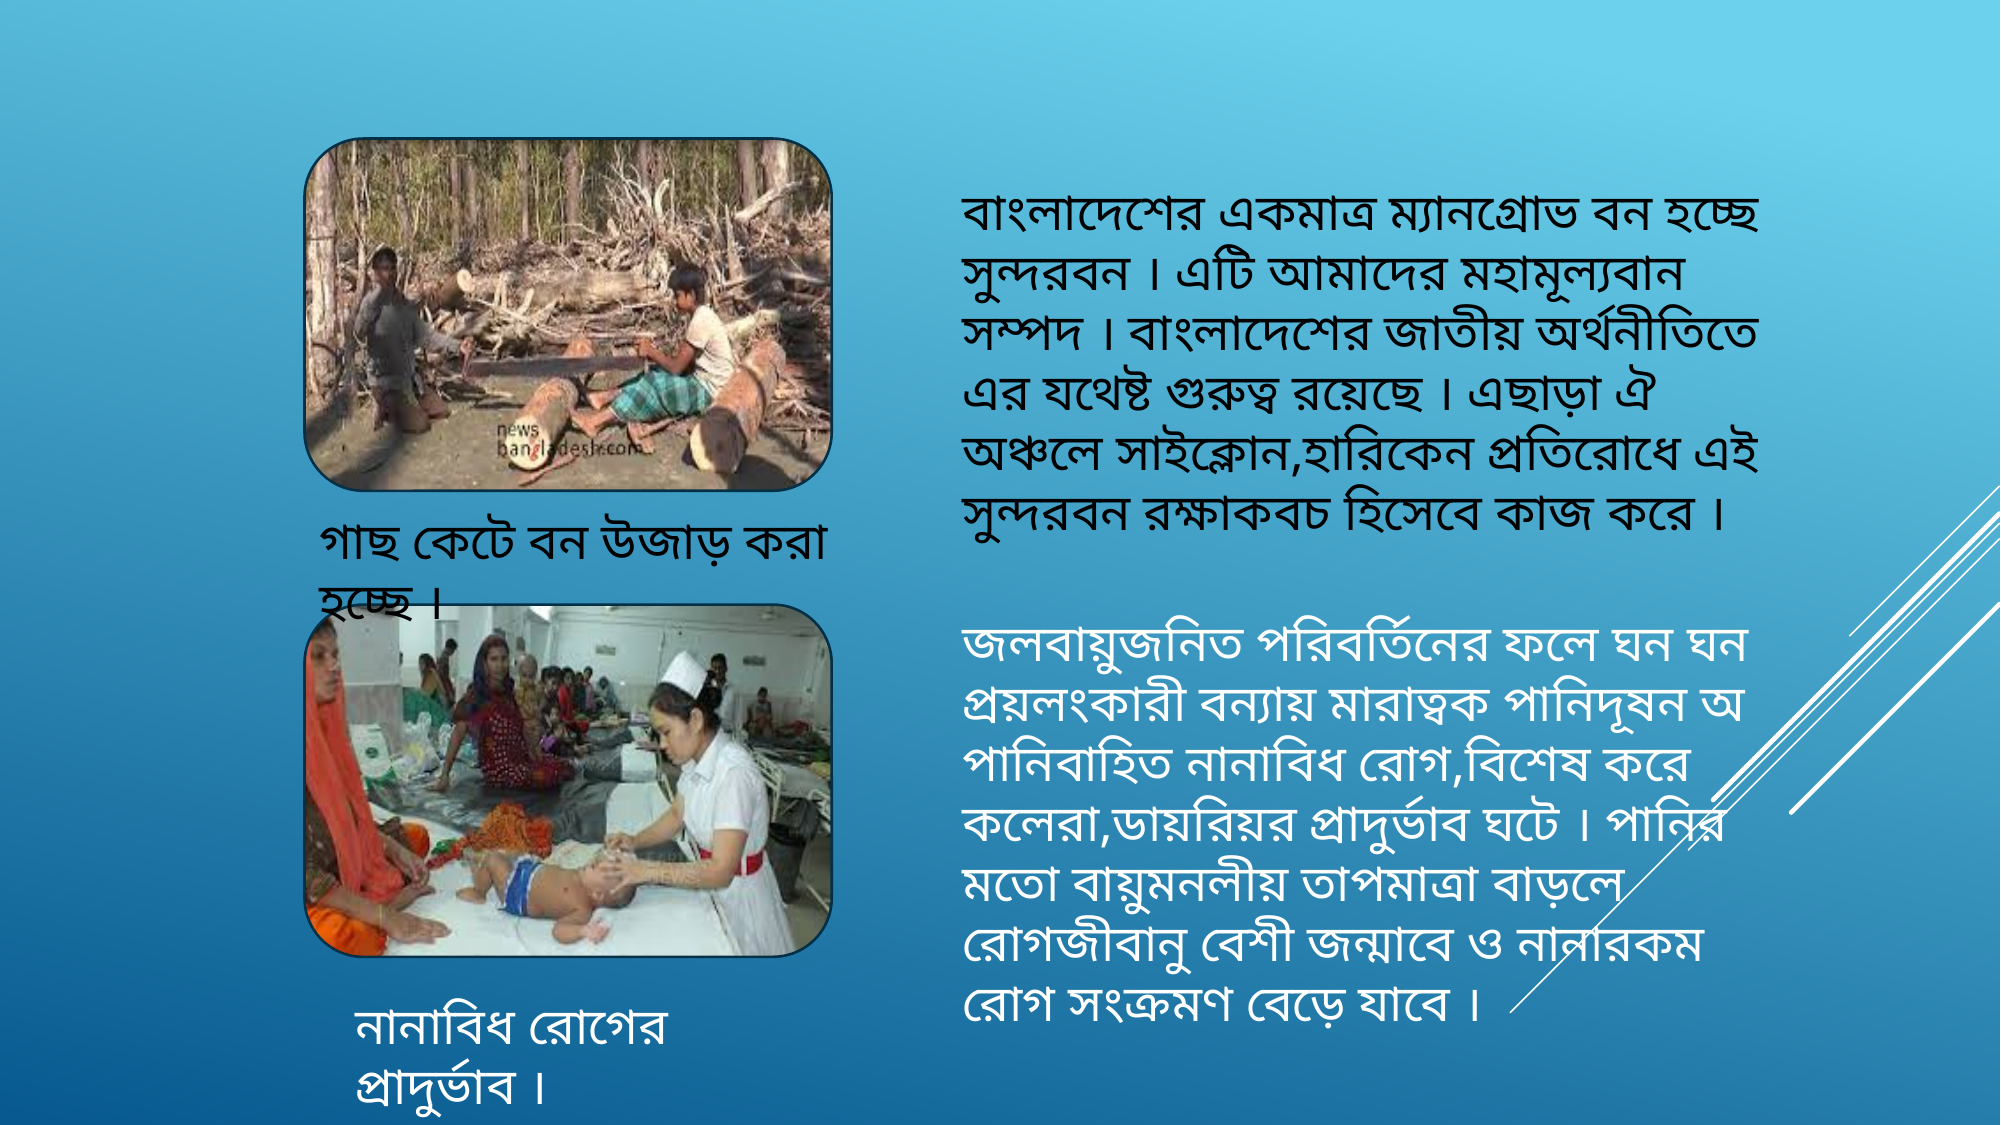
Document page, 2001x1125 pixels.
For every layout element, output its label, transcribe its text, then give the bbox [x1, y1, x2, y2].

text_box নানাবিধ রোগের প্রাদুর্ভাব । [340, 987, 853, 1123]
text_box বাংলাদেশের একমাত্র ম্যানগ্রোভ বন হচ্ছে সুন্দরবন । এটি আমাদের মহামূল্যবান সম্পদ । বাংলাদেশের জাতীয় অর্থনীতিতে এর যথেষ্ট গুরুত্ব রয়েছে । এছাড়া ঐ অঞ্চলে সাইক্লোন,হারিকেন প্রতিরোধে এই সুন্দরবন রক্ষাকবচ হিসেবে কাজ করে । [947, 172, 1784, 548]
text_box গাছ কেটে বন উজাড় করা হচ্ছে । [304, 502, 869, 637]
text_box [303, 137, 834, 493]
text_box জলবায়ুজনিত পরিবর্তিনের ফলে ঘন ঘন প্রয়লংকারী বন্যায় মারাত্বক পানিদূষন অ পানিবাহিত নানাবিধ রোগ,বিশেষ করে কলেরা,ডায়রিয়র প্রাদুর্ভাব ঘটে । পানির মতো বায়ুমনলীয় তাপমাত্রা বাড়লে রোগজীবানু বেশী জন্মাবে ও নানারকম রোগ সংক্রমণ বেড়ে যাবে । [947, 604, 1784, 1040]
text_box [303, 637, 834, 959]
